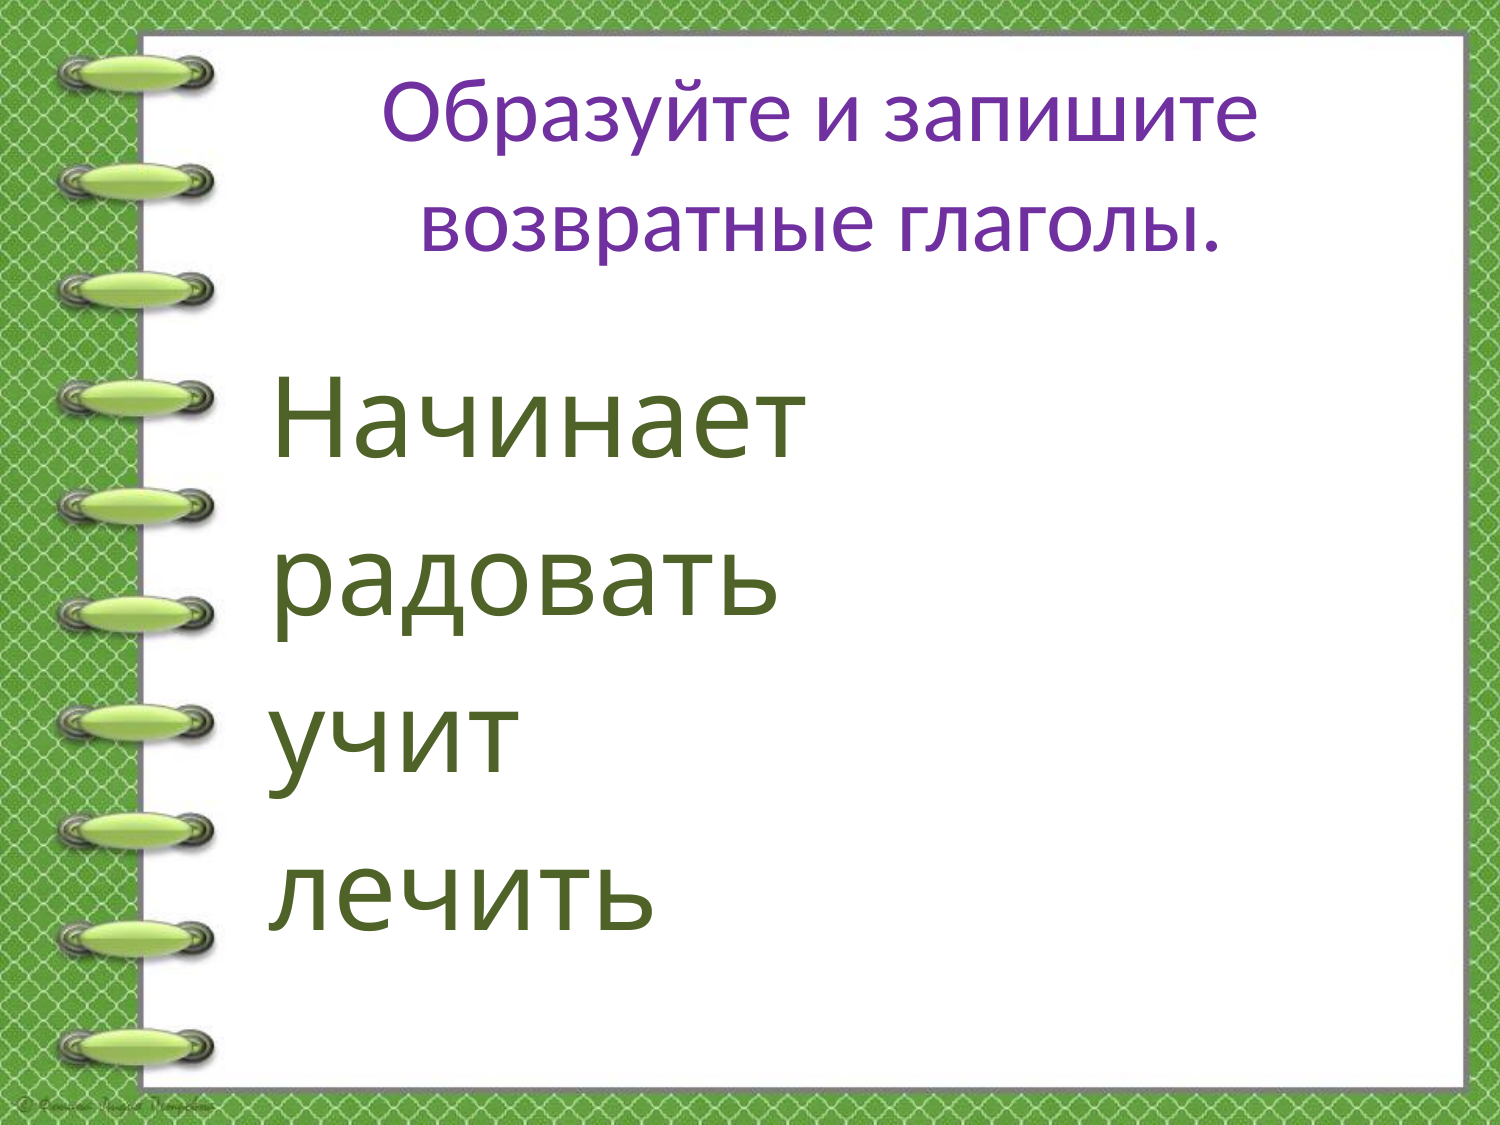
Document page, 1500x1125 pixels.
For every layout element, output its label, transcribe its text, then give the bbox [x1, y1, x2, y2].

list Начинает радовать учит лечить [253, 338, 1425, 1005]
title Образуйте и запишите возвратные глаголы. [218, 42, 1425, 256]
picture [0, 0, 1500, 1125]
